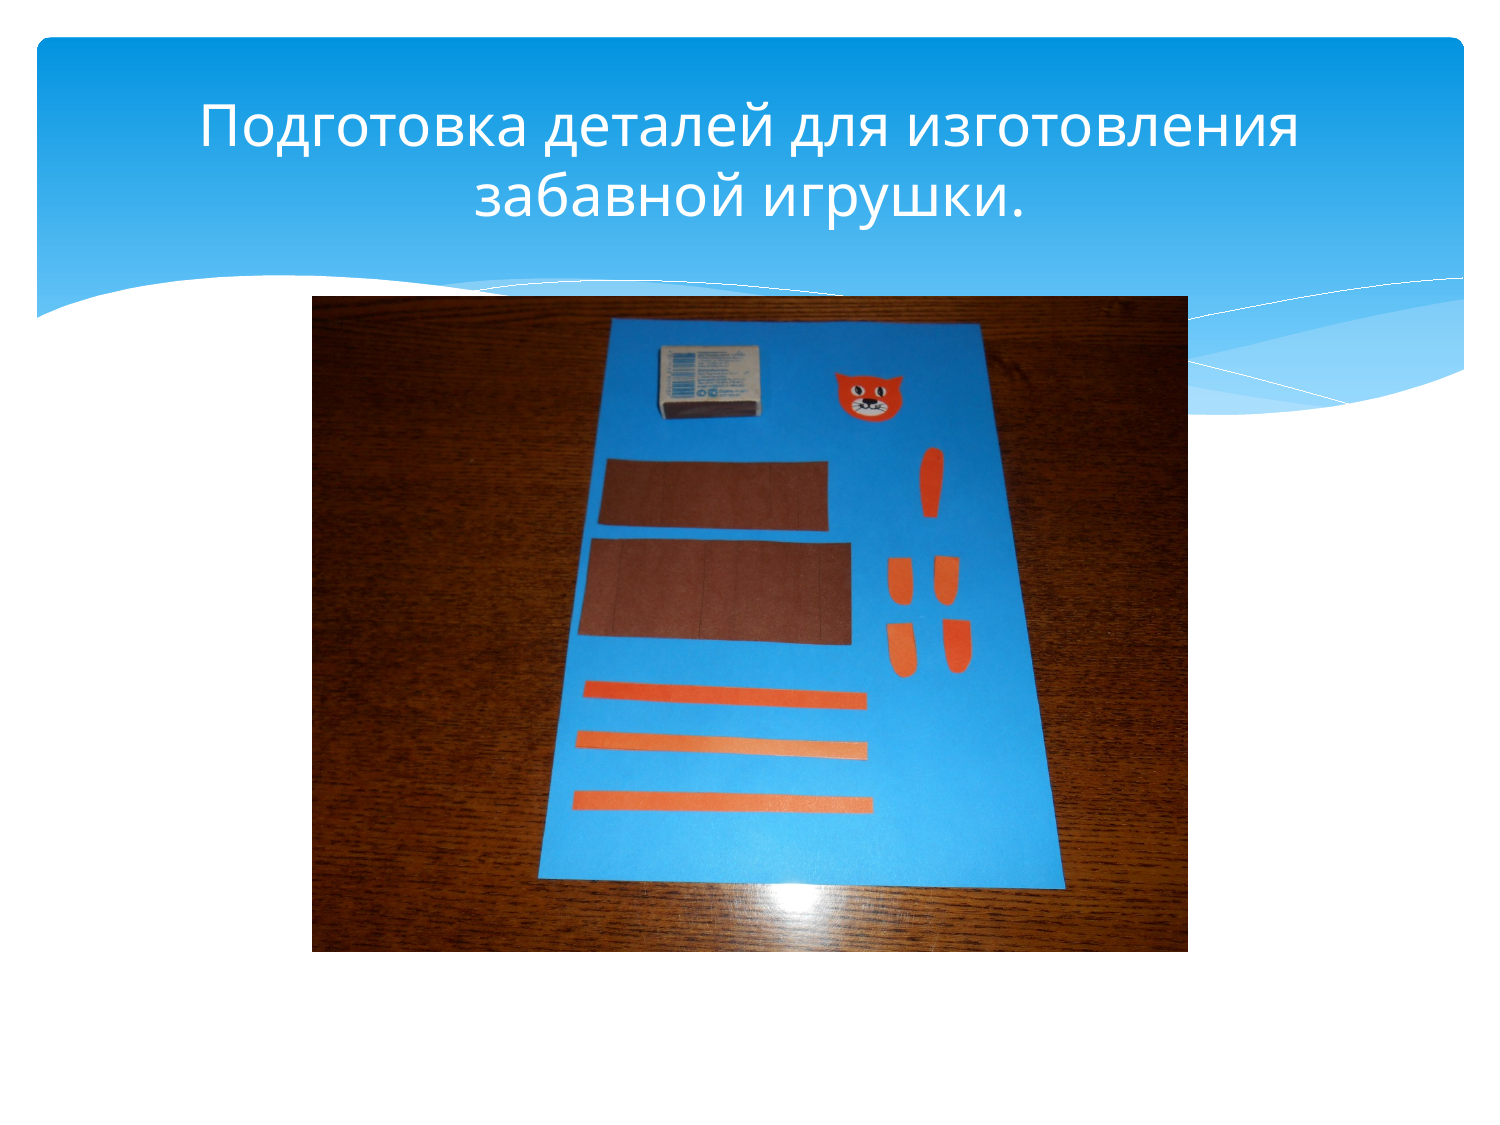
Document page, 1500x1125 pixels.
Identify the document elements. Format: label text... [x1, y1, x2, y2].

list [312, 295, 1188, 952]
title Подготовка деталей для изготовления забавной игрушки. [75, 55, 1425, 261]
